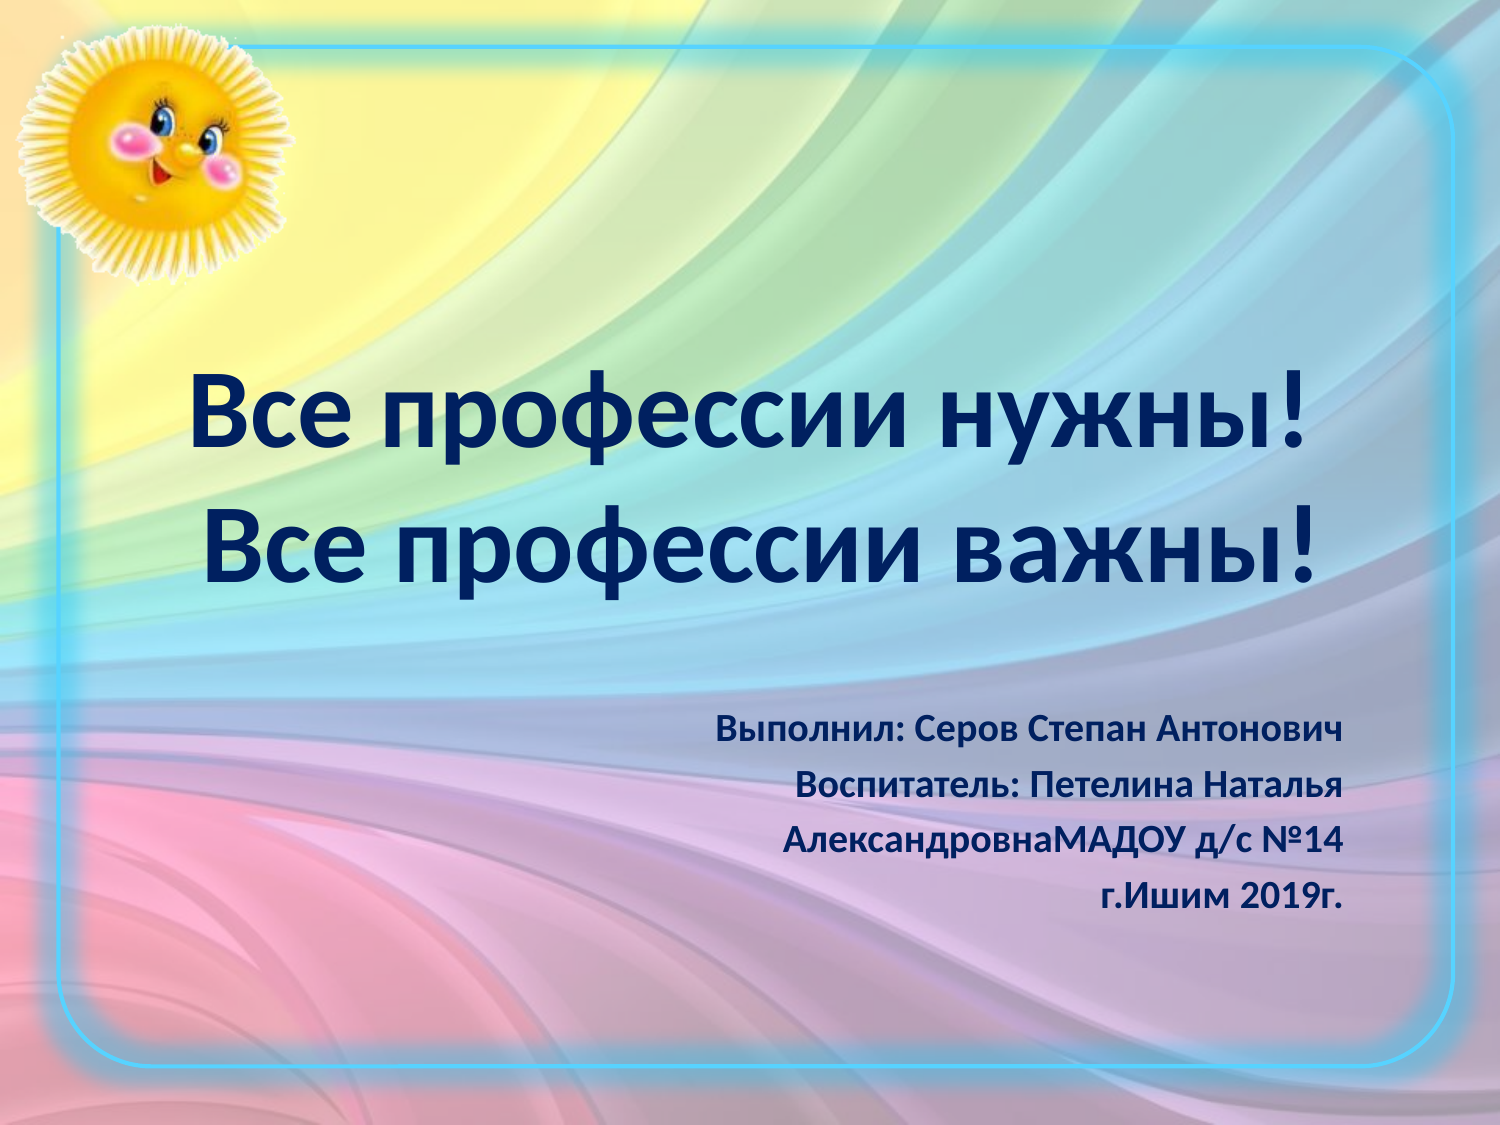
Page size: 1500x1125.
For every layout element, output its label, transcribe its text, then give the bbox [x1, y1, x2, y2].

title Все профессии нужны! Все профессии важны! [112, 349, 1388, 591]
picture [11, 11, 340, 340]
subtitle Выполнил: Серов Степан Антонович Воспитатель: Петелина Наталья АлександровнаМАДОУ д/с №14 г.Ишим 2019г. [225, 637, 1360, 925]
